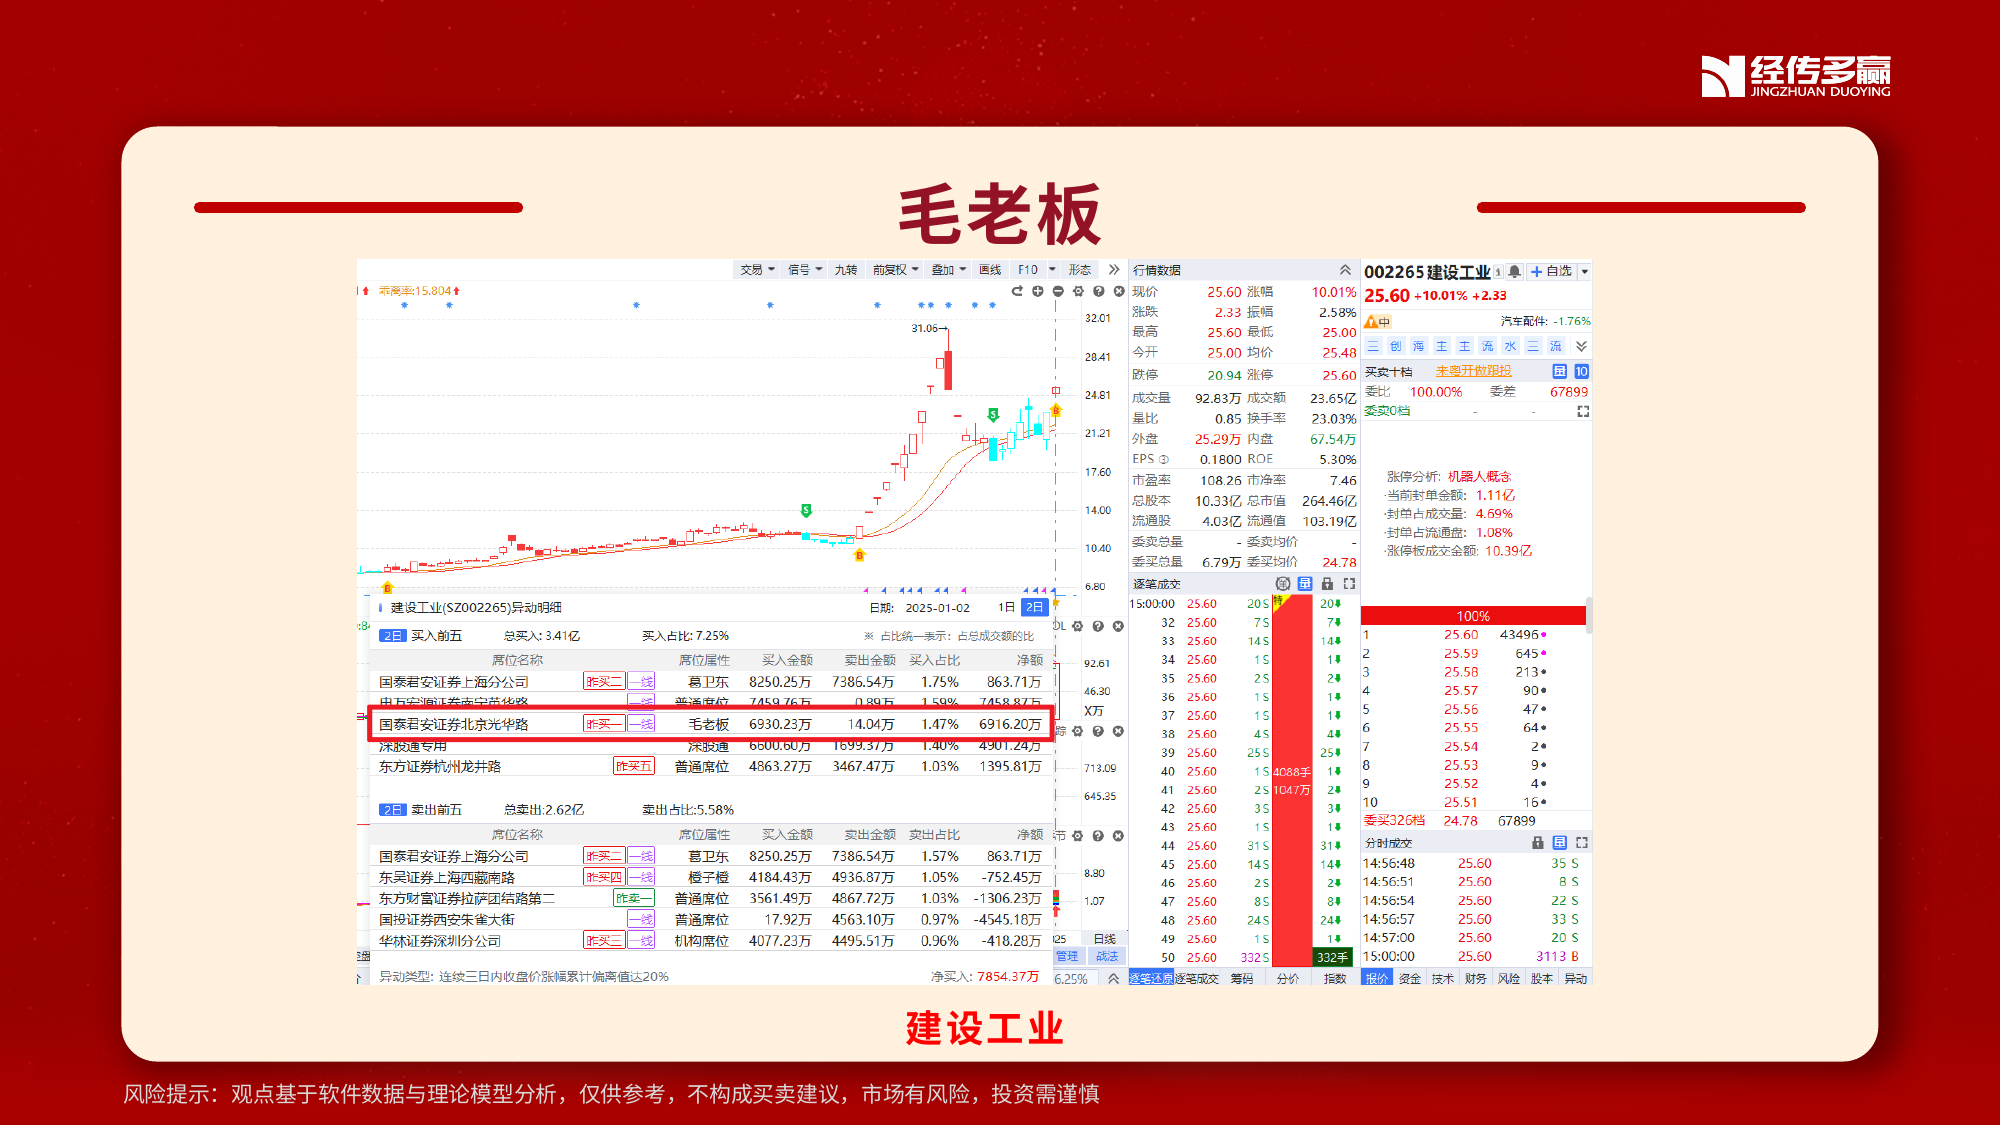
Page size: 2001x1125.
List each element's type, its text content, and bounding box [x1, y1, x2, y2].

list 毛老板 [517, 150, 1483, 258]
list 建设工业 [641, 985, 1330, 1074]
picture [0, 0, 2000, 1125]
